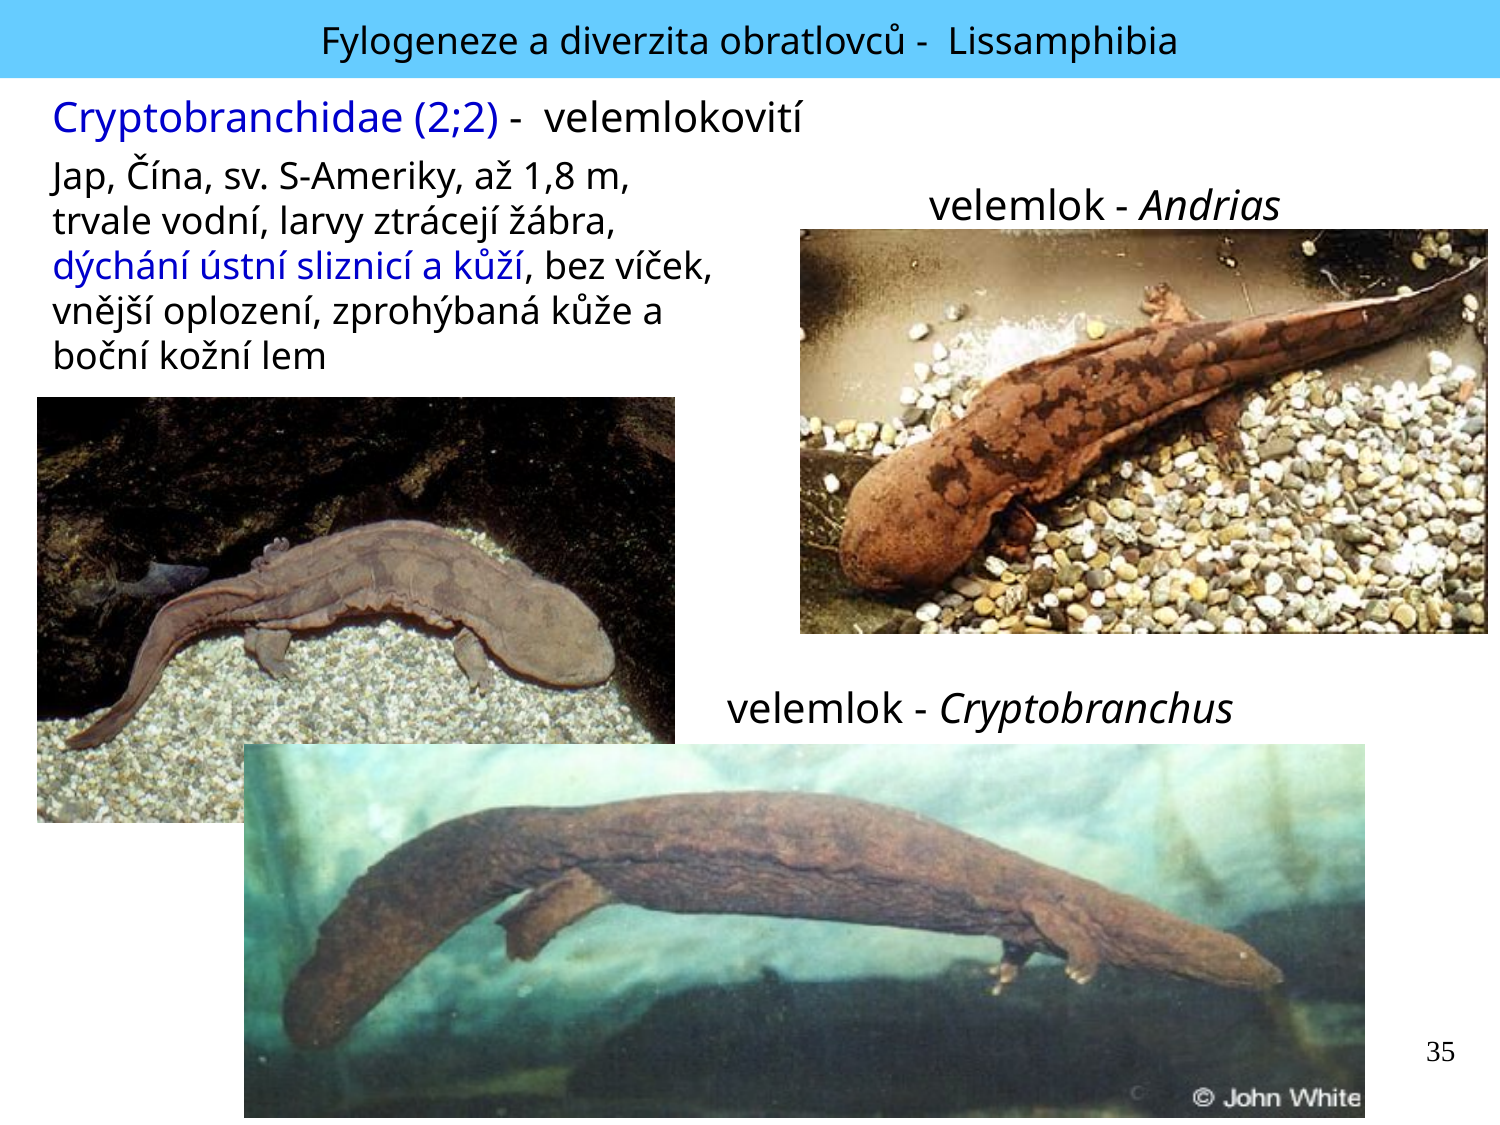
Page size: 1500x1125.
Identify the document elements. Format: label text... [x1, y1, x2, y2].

text_box velemlok - Cryptobranchus [712, 674, 1250, 740]
slide_number 35 [1368, 1025, 1471, 1100]
text_box Jap, Čína, sv. S-Ameriky, až 1,8 m, trvale vodní, larvy ztrácejí žábra, dýchání ústní sliznicí a kůží, bez víček, vnější oplození, zprohýbaná kůže a boční kožní lem [37, 144, 750, 385]
picture [37, 396, 1365, 1118]
text_box Fylogeneze a diverzita obratlovců - Lissamphibia [0, 0, 1500, 79]
text_box Cryptobranchidae (2;2) - velemlokovití [37, 83, 950, 149]
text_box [799, 171, 1488, 634]
